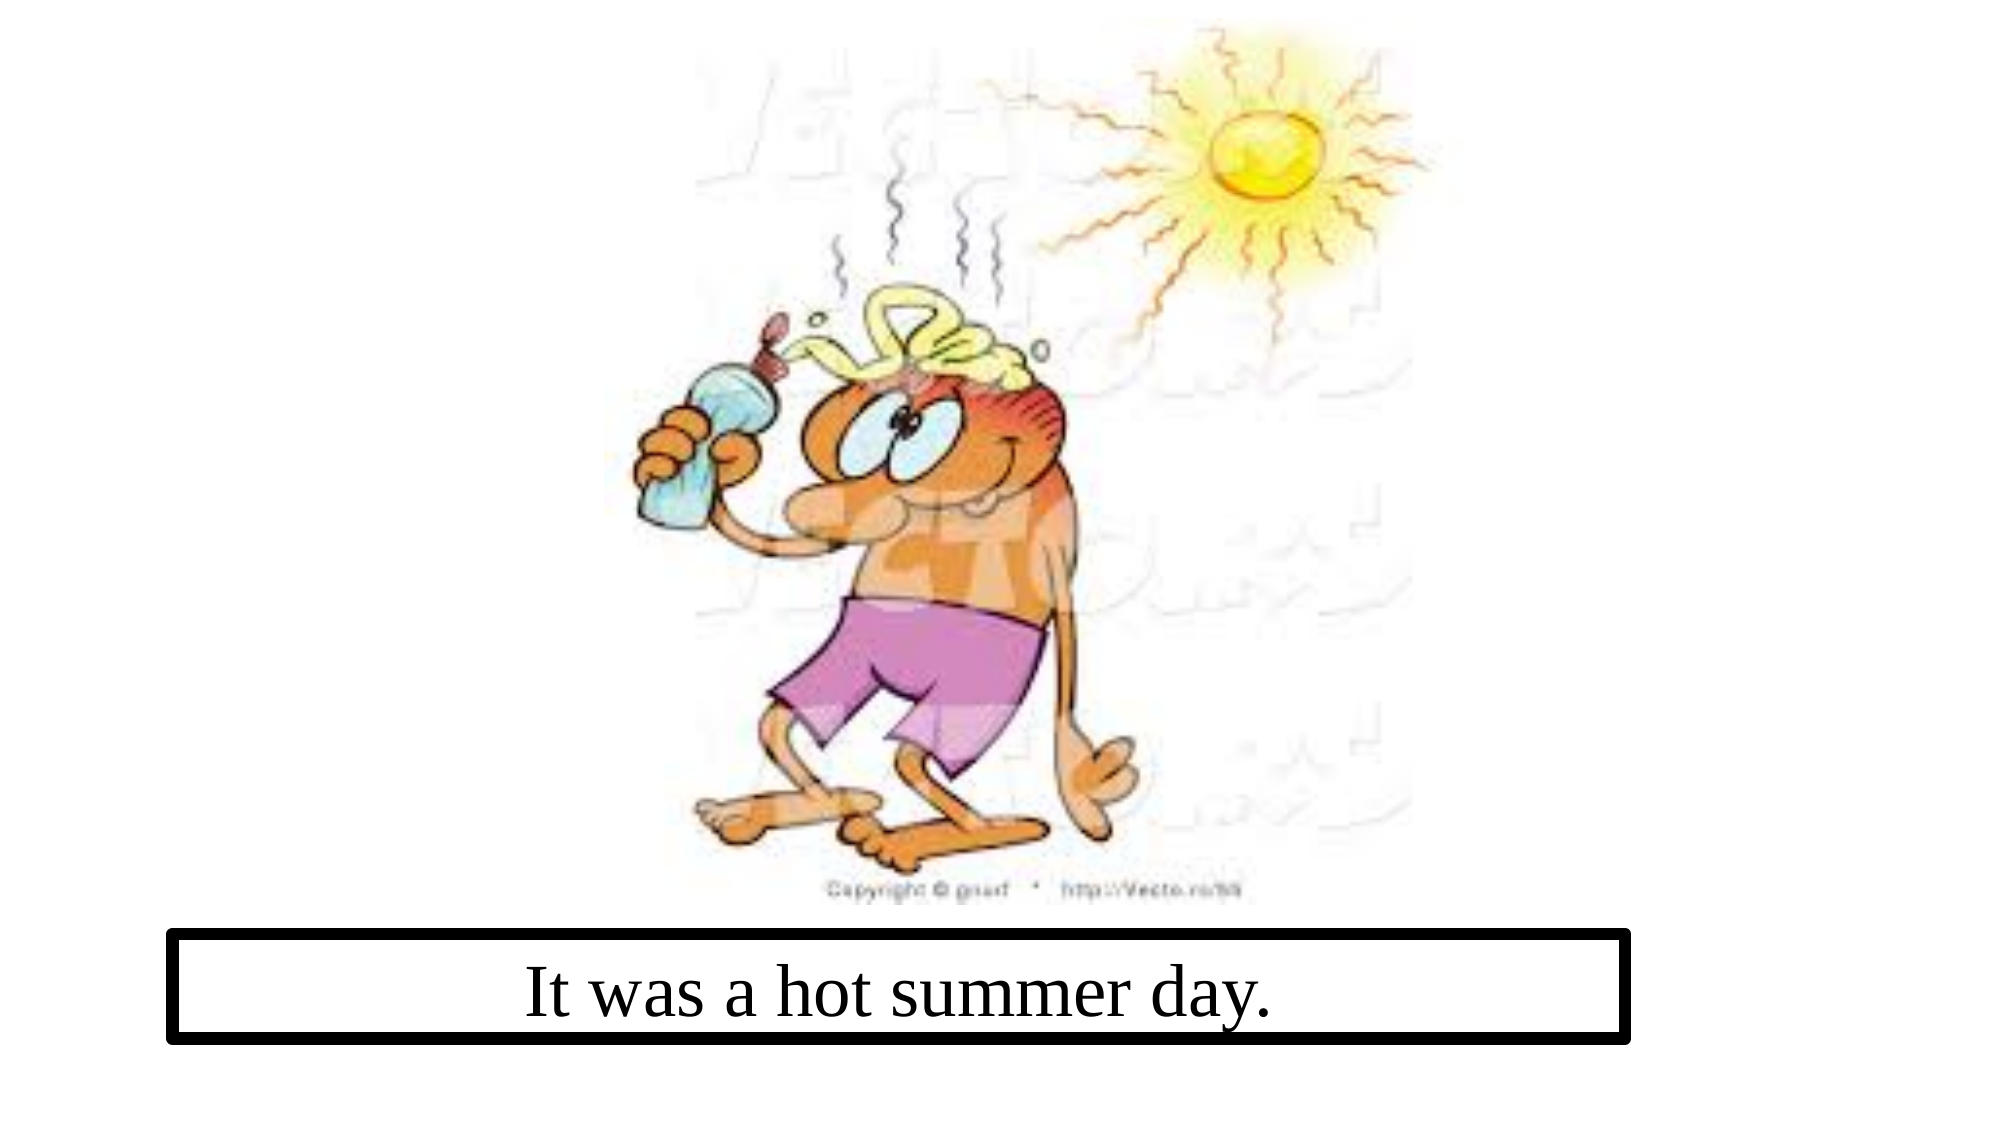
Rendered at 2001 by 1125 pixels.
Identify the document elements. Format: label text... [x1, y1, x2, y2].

text_box It was a hot summer day. [172, 934, 1625, 1039]
picture [604, 18, 1464, 905]
